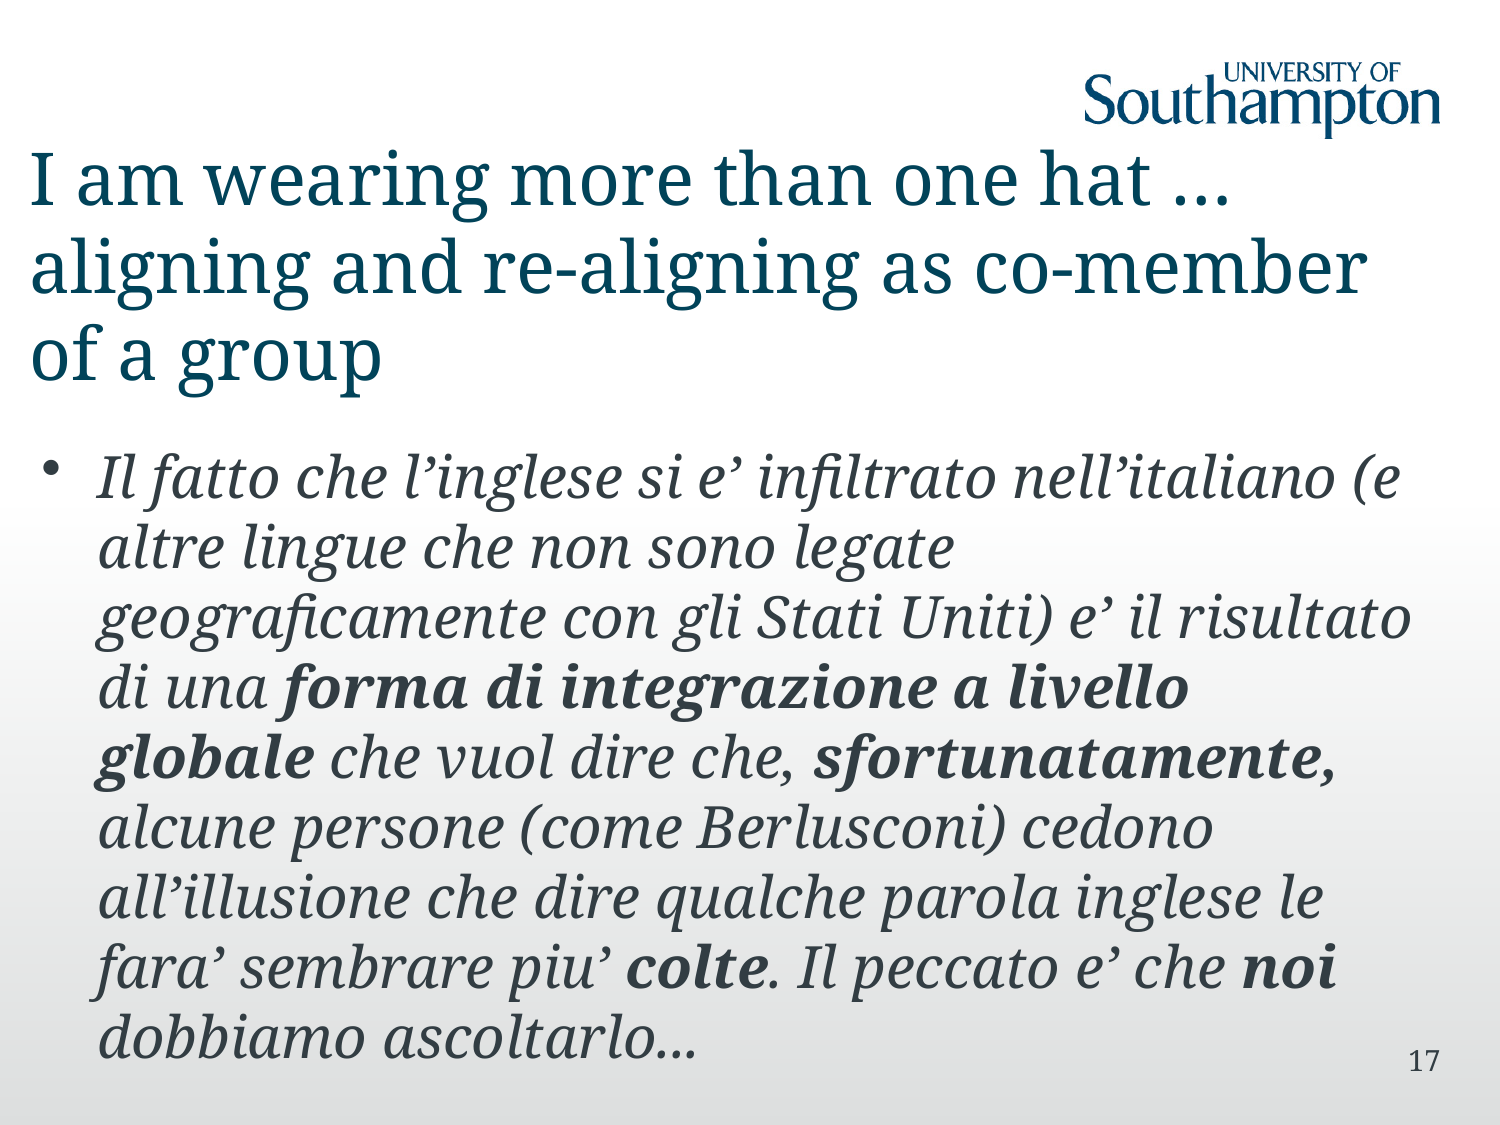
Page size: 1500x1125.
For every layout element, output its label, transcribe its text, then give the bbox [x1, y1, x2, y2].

picture [1123, 93, 1146, 122]
slide_number 17 [1128, 1034, 1441, 1110]
picture [1085, 62, 1440, 139]
title I am wearing more than one hat … aligning and re-aligning as co-member of a group [29, 125, 1424, 398]
picture [1331, 93, 1349, 125]
list Il fatto che l’inglese si e’ infiltrato nell’italiano (e altre lingue che non sono legate geograficamente con gli Stati Uniti) e’ il risultato di una forma di integrazione a livello globale che vuol dire che, sfortunatamente, alcune persone (come Berlusconi) cedono all’illusione che dire qualche parola inglese le fara’ sembrare piu’ colte. Il peccato e’ che noi dobbiamo ascoltarlo... [41, 432, 1435, 1083]
